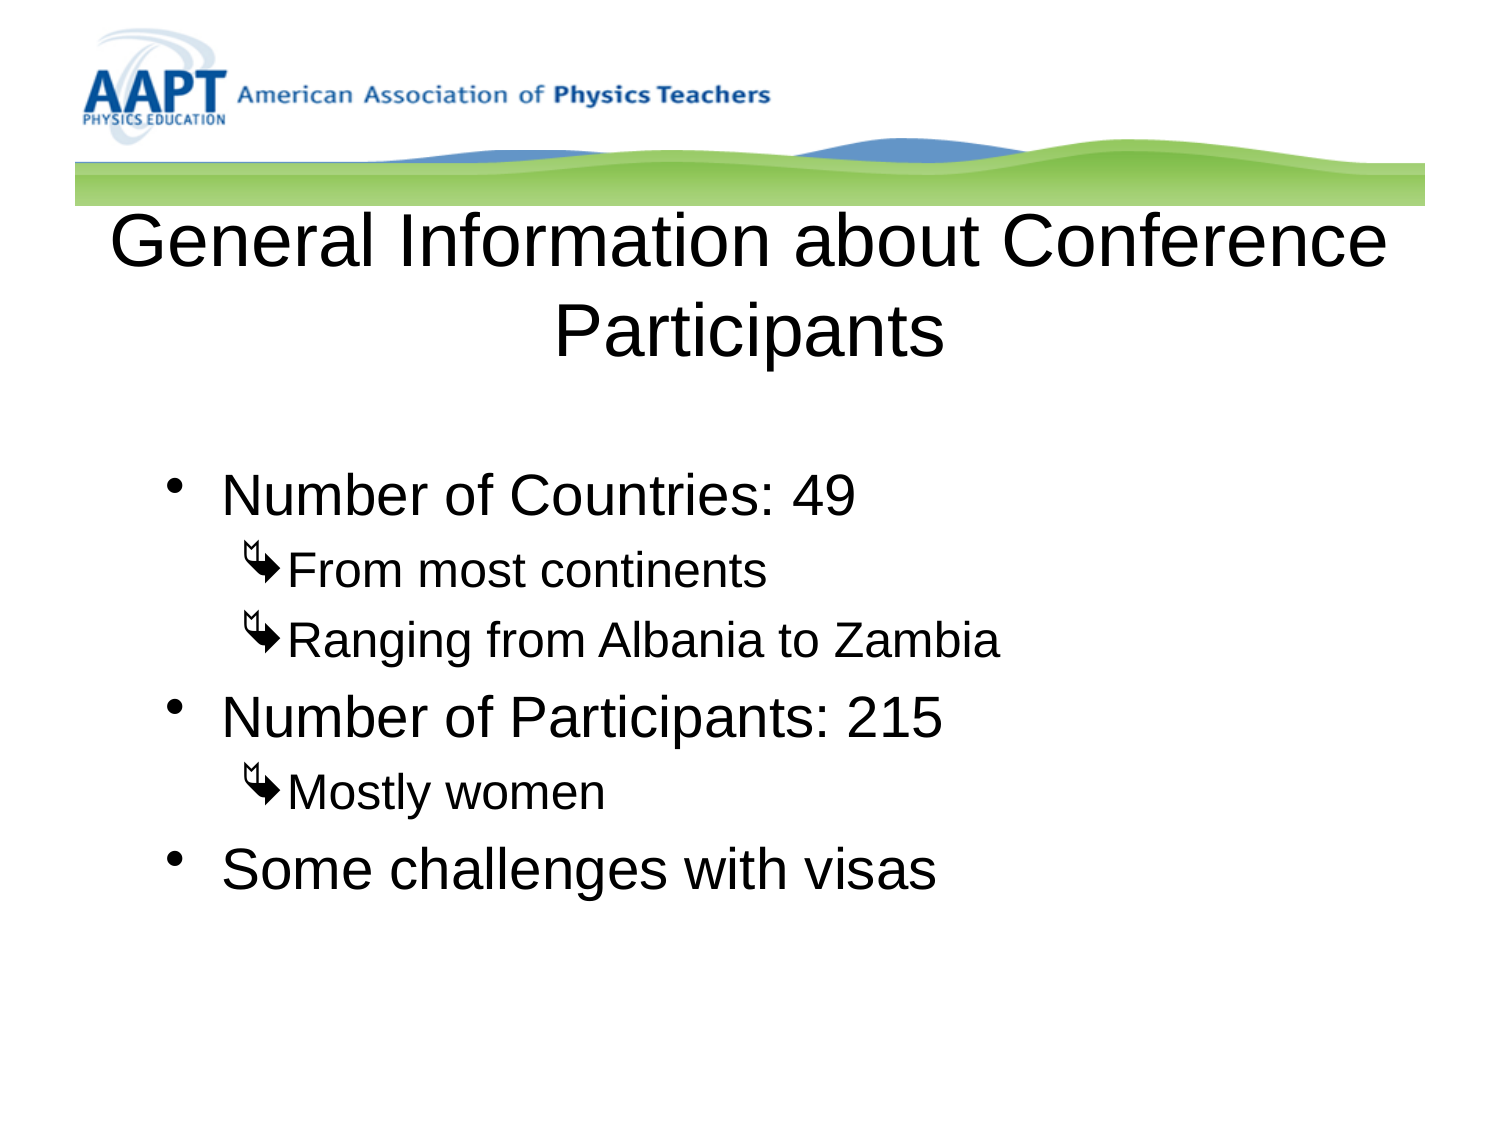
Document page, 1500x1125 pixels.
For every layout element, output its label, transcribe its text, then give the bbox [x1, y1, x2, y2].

picture [75, 24, 1425, 206]
list Number of Countries: 49 From most continents Ranging from Albania to Zambia Number of Participants: 215 Mostly women Some challenges with visas [149, 449, 1351, 1001]
title General Information about Conference Participants [74, 224, 1426, 338]
